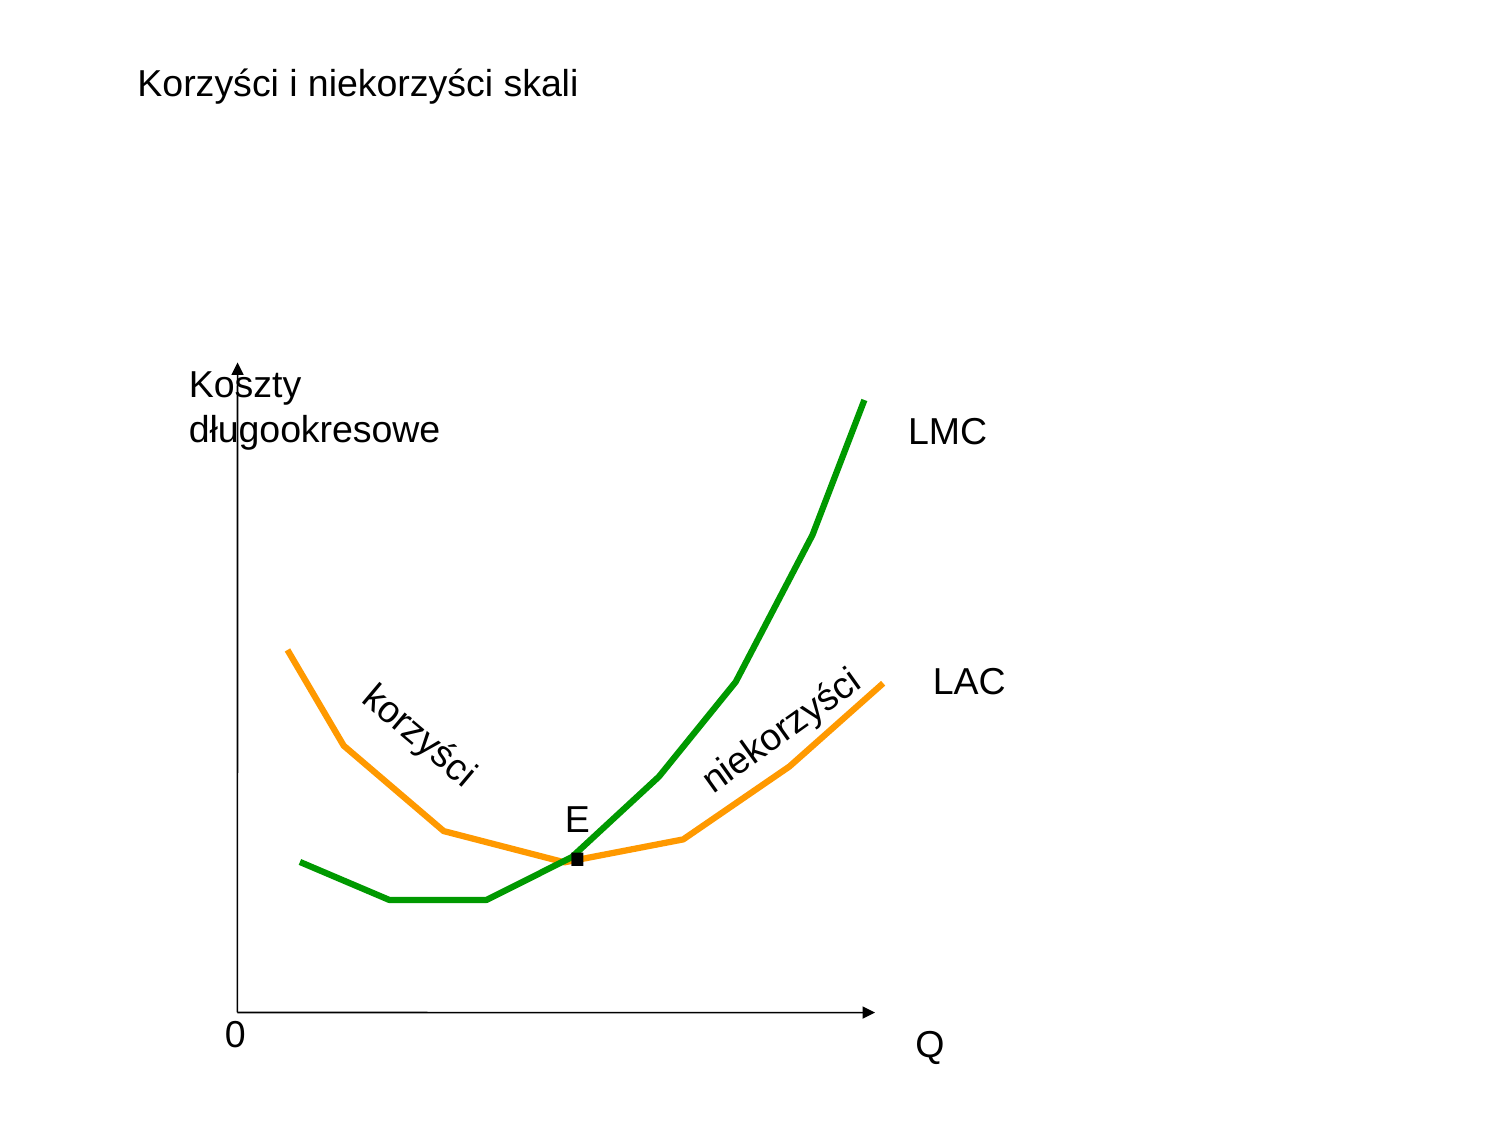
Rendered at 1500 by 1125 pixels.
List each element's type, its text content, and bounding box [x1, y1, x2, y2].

text_box LAC [918, 649, 1021, 710]
text_box Korzyści i niekorzyści skali [137, 24, 1413, 138]
text_box [611, 675, 838, 854]
text_box [112, 162, 1388, 1000]
text_box Q [900, 1012, 960, 1073]
text_box [299, 399, 865, 900]
text_box LMC [893, 399, 1002, 460]
text_box korzyści [339, 657, 504, 810]
text_box [287, 649, 540, 787]
text_box . [546, 734, 611, 899]
text_box niekorzyści [674, 641, 885, 815]
text_box 0 [210, 1002, 261, 1062]
text_box Koszty długookresowe [174, 352, 456, 457]
text_box [261, 1006, 875, 1019]
text_box E [549, 787, 600, 848]
